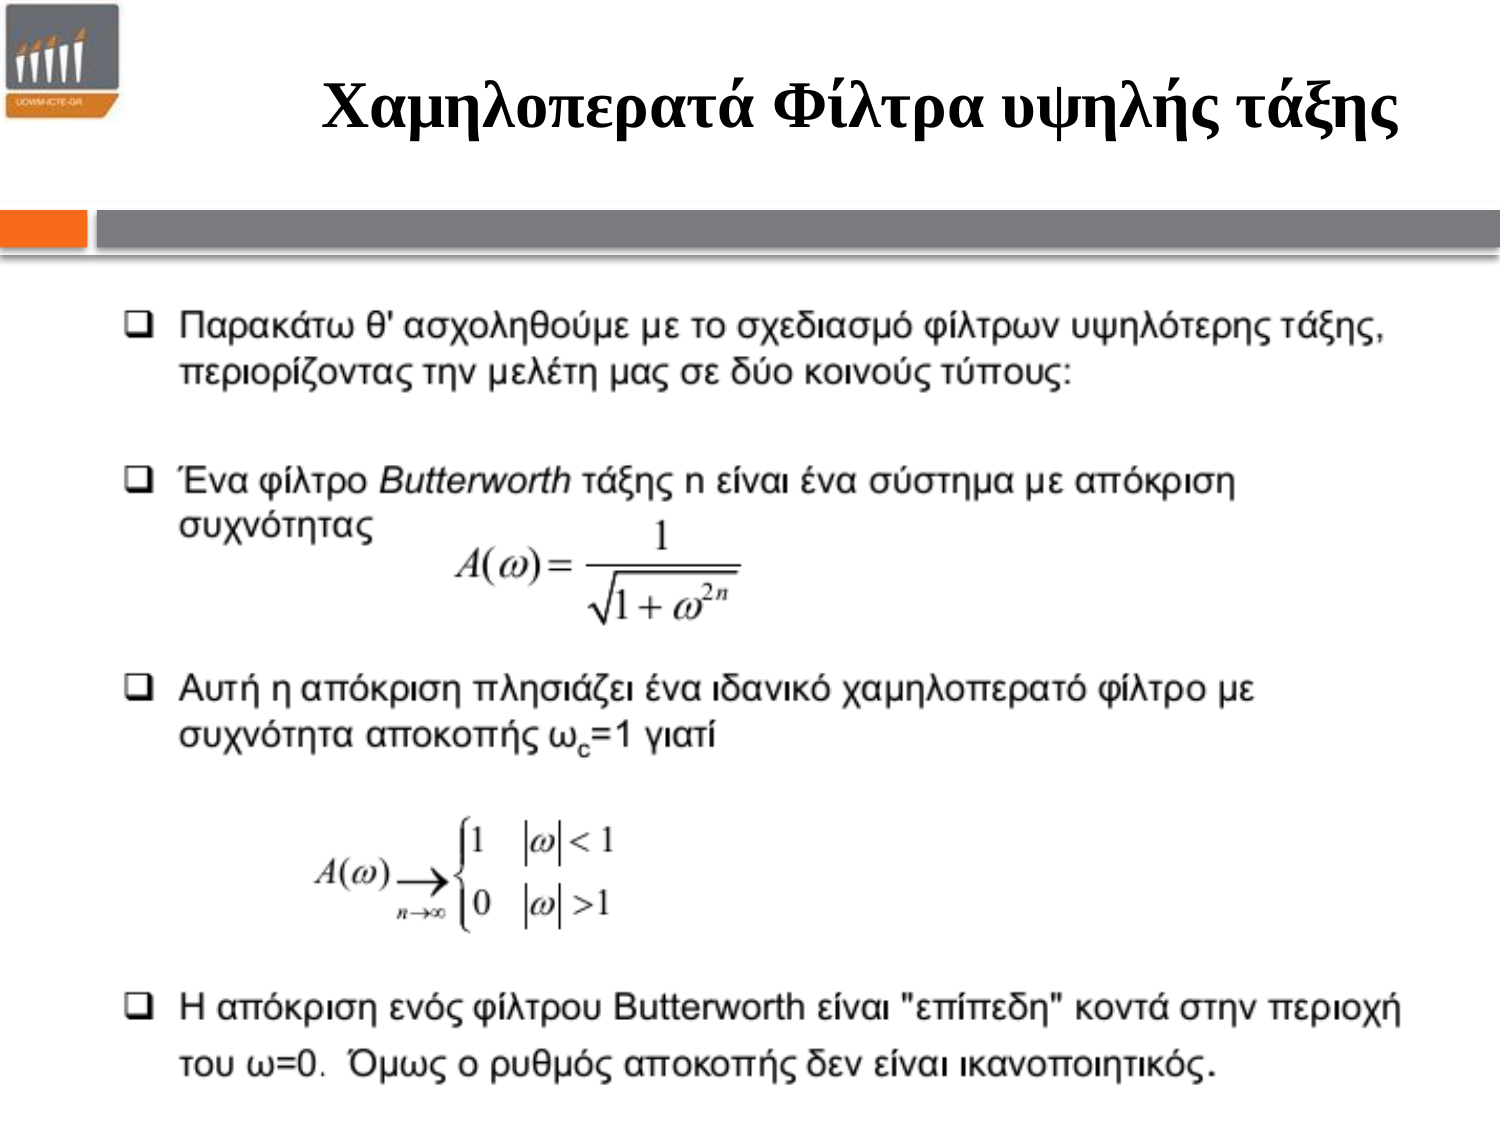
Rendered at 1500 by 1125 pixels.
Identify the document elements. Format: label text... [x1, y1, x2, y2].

picture [0, 0, 125, 124]
picture [64, 290, 1436, 1107]
text_box Χαμηλοπερατά Φίλτρα υψηλής τάξης [305, 67, 1399, 211]
